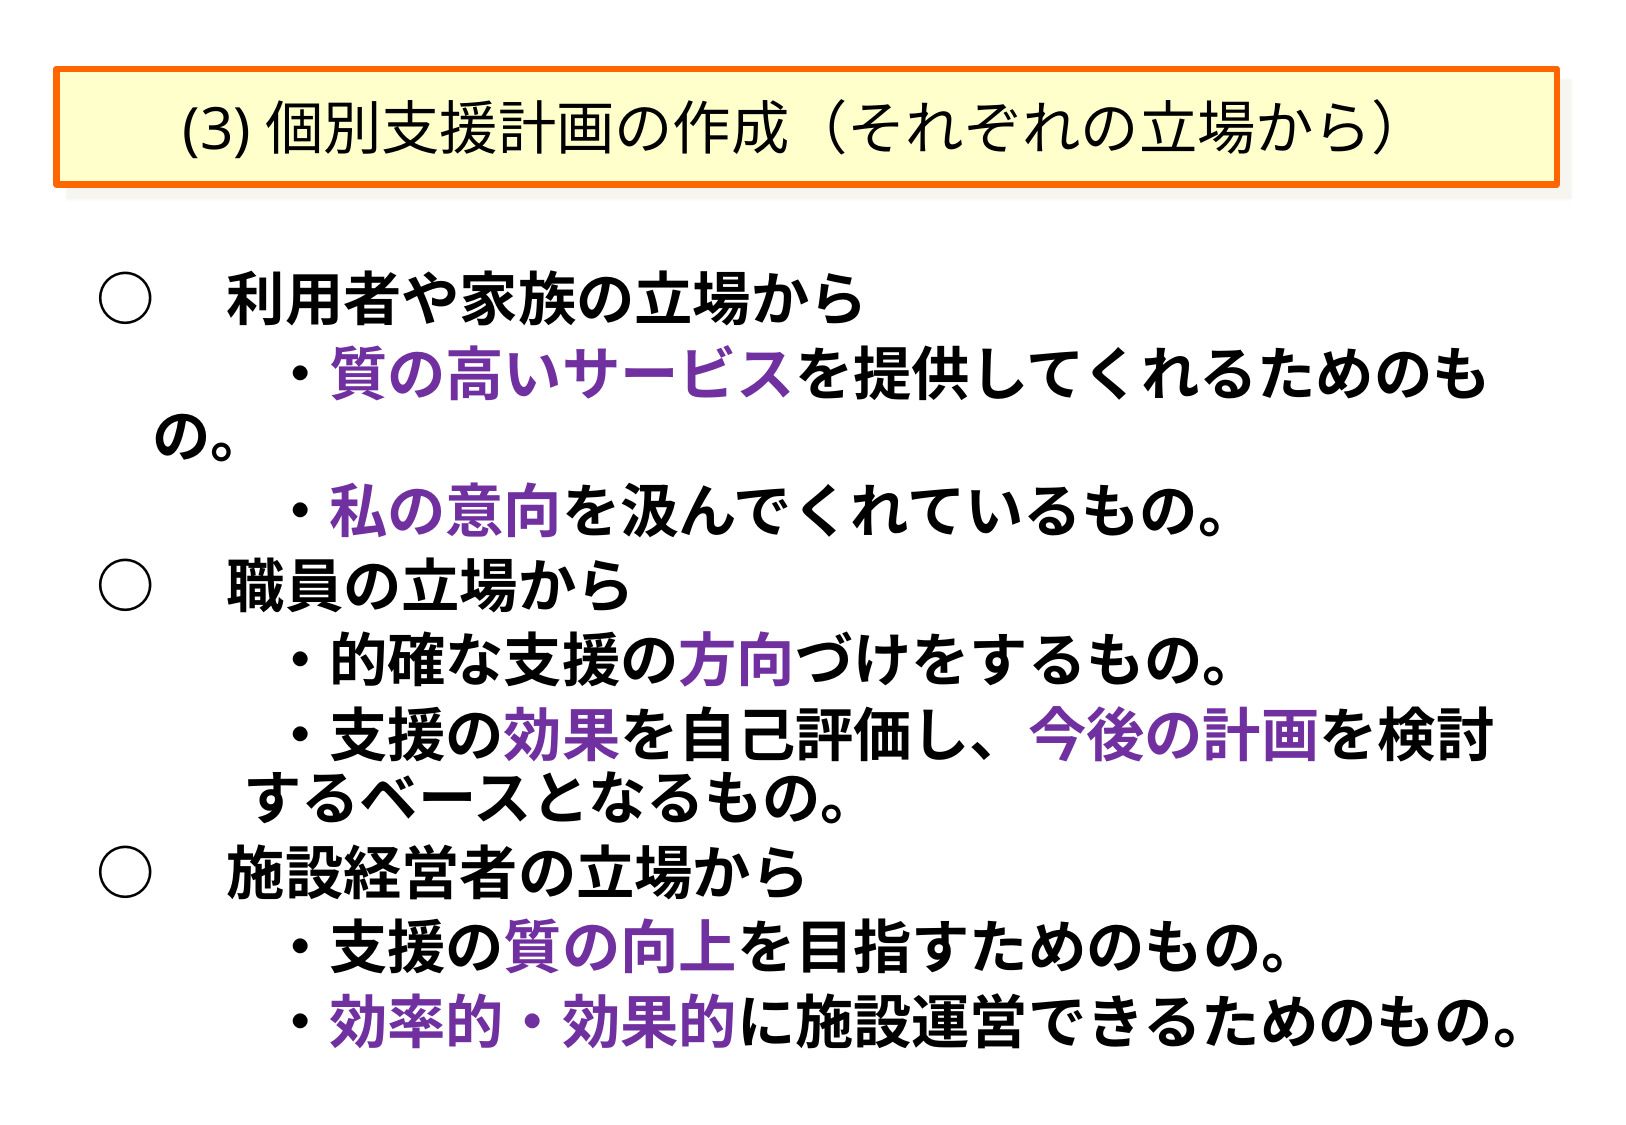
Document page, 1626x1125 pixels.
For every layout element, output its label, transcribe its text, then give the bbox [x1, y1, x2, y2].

list ○ 利用者や家族の立場から ・質の高いサービスを提供してくれるためのもの。 ・私の意向を汲んでくれているもの。 ○ 職員の立場から ・的確な支援の方向づけをするもの。 ・支援の効果を自己評価し、今後の計画を検討するベースとなるもの。 ○ 施設経営者の立場から ・支援の質の向上を目指すためのもの。 ・効率的・効果的に施設運営できるためのもの。 [81, 262, 1544, 1005]
title (3)個別支援計画の作成（それぞれの立場から） [56, 68, 1557, 185]
